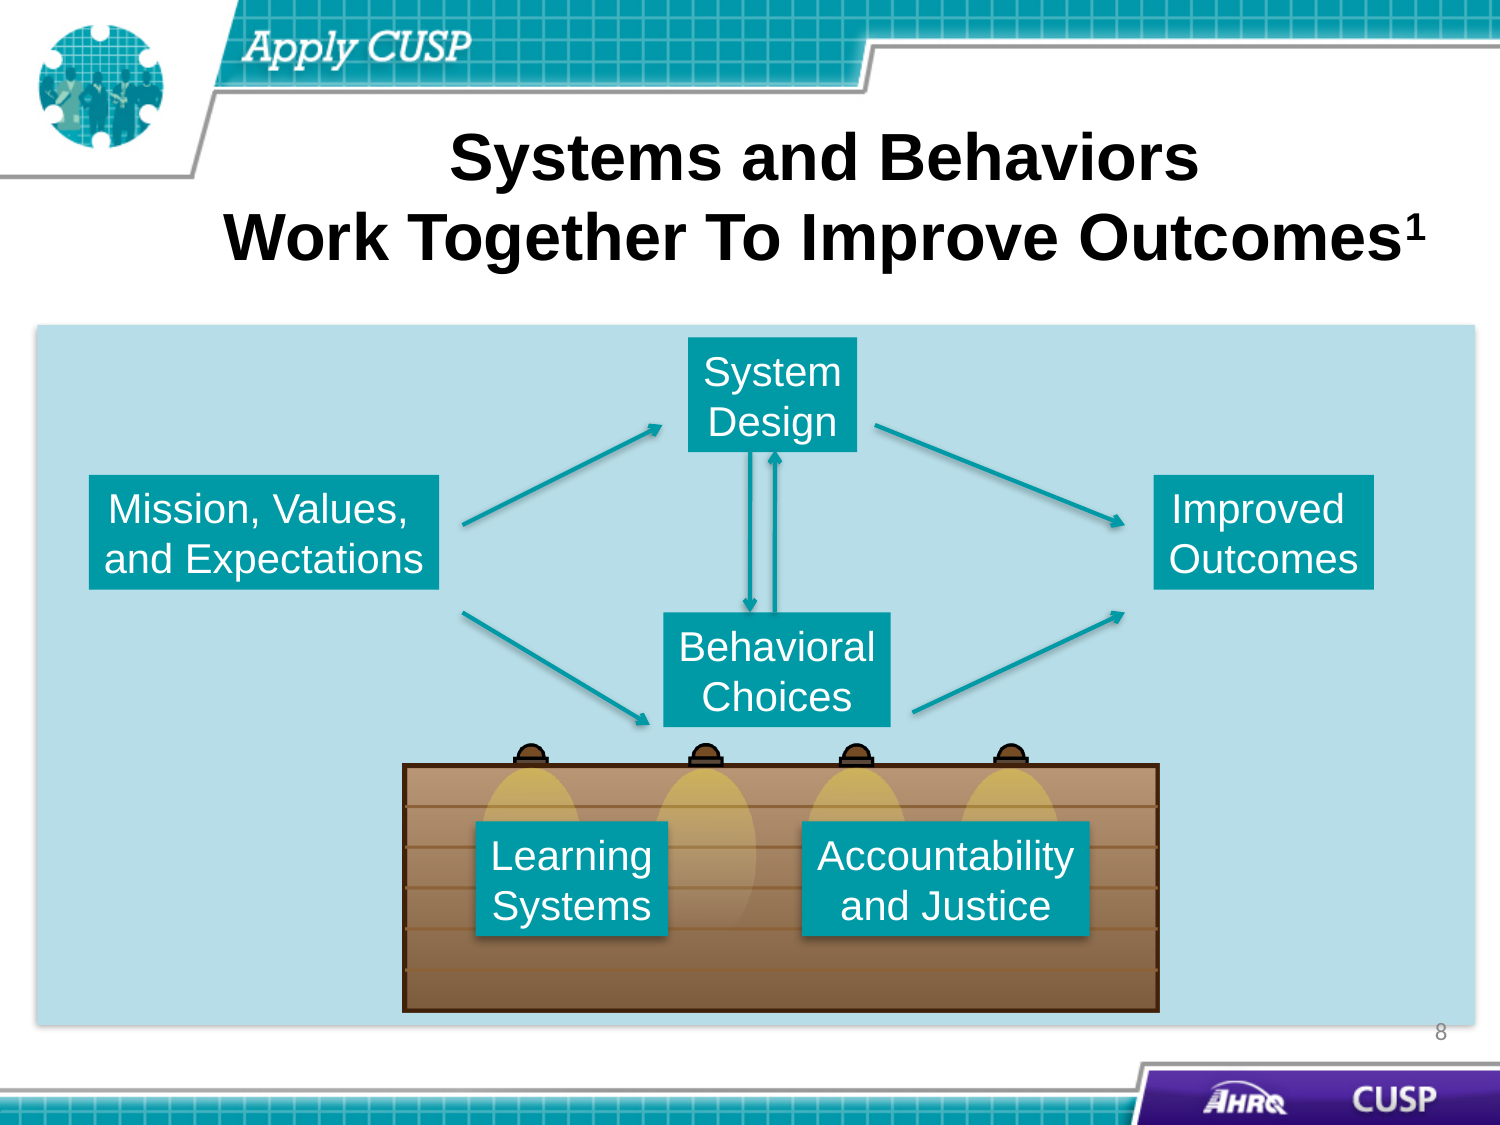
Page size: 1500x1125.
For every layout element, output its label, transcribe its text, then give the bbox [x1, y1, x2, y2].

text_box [462, 612, 651, 726]
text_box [87, 337, 1376, 938]
text_box [37, 324, 1476, 1026]
picture [0, 0, 1500, 1125]
title Systems and Behaviors Work Together To Improve Outcomes1 [149, 99, 1500, 288]
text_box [912, 612, 1126, 713]
slide_number 8 [1112, 999, 1463, 1060]
